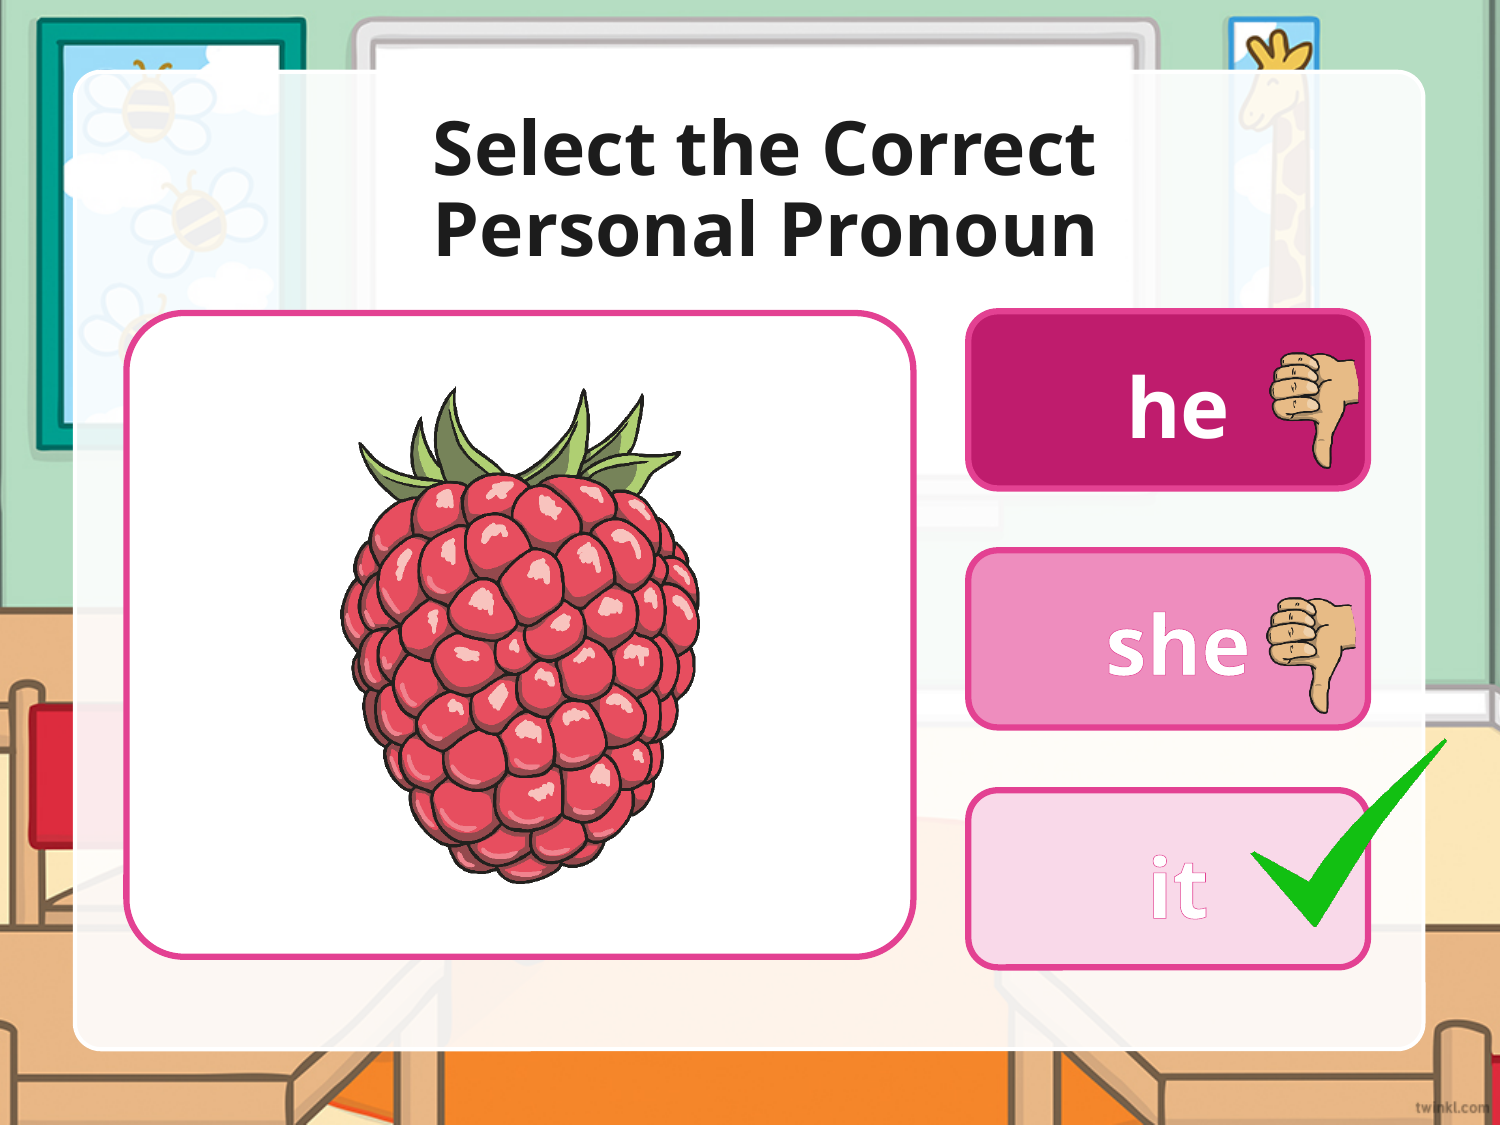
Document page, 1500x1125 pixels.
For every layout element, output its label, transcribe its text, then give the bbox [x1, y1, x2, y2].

text_box [125, 311, 915, 958]
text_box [968, 790, 1368, 968]
picture [0, 0, 1500, 1125]
text_box Select the Correct Personal Pronoun [119, 118, 1413, 265]
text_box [968, 550, 1368, 728]
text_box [968, 311, 1368, 489]
